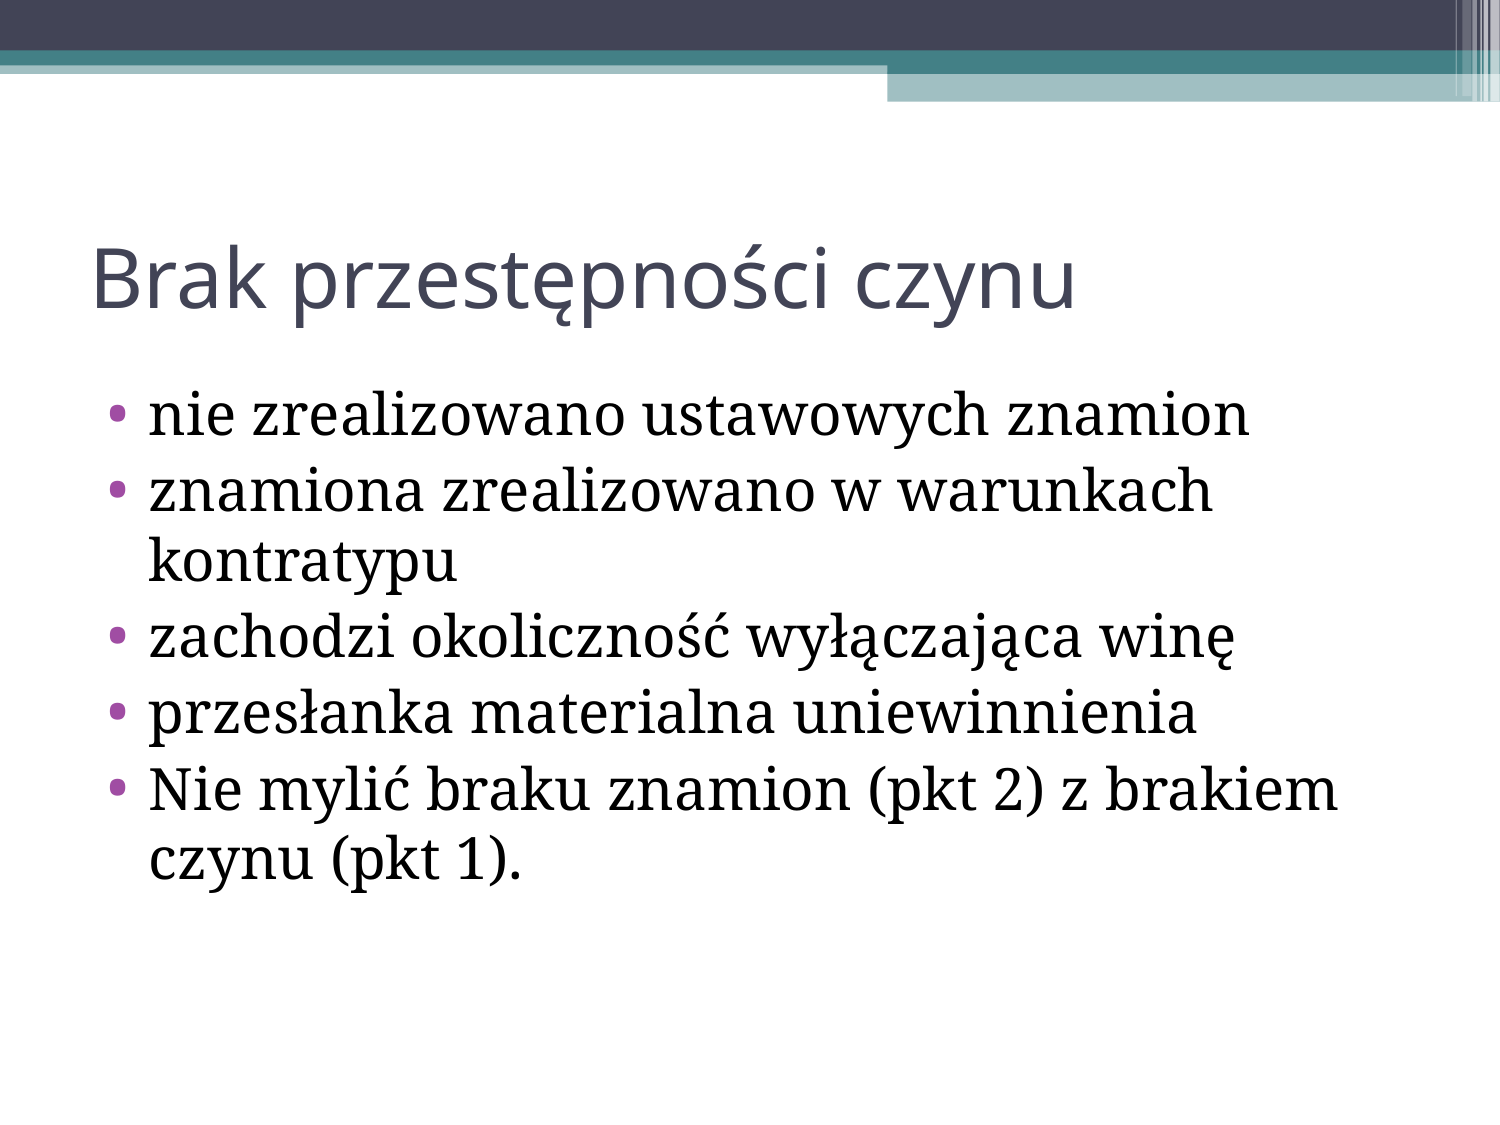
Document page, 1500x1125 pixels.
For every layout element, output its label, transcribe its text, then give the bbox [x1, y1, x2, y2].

text_box nie zrealizowano ustawowych znamion znamiona zrealizowano w warunkach kontratypu zachodzi okoliczność wyłączająca winę przesłanka materialna uniewinnienia Nie mylić braku znamion (pkt 2) z brakiem czynu (pkt 1). [74, 368, 1425, 1079]
text_box Brak przestępności czynu [74, 187, 1425, 363]
